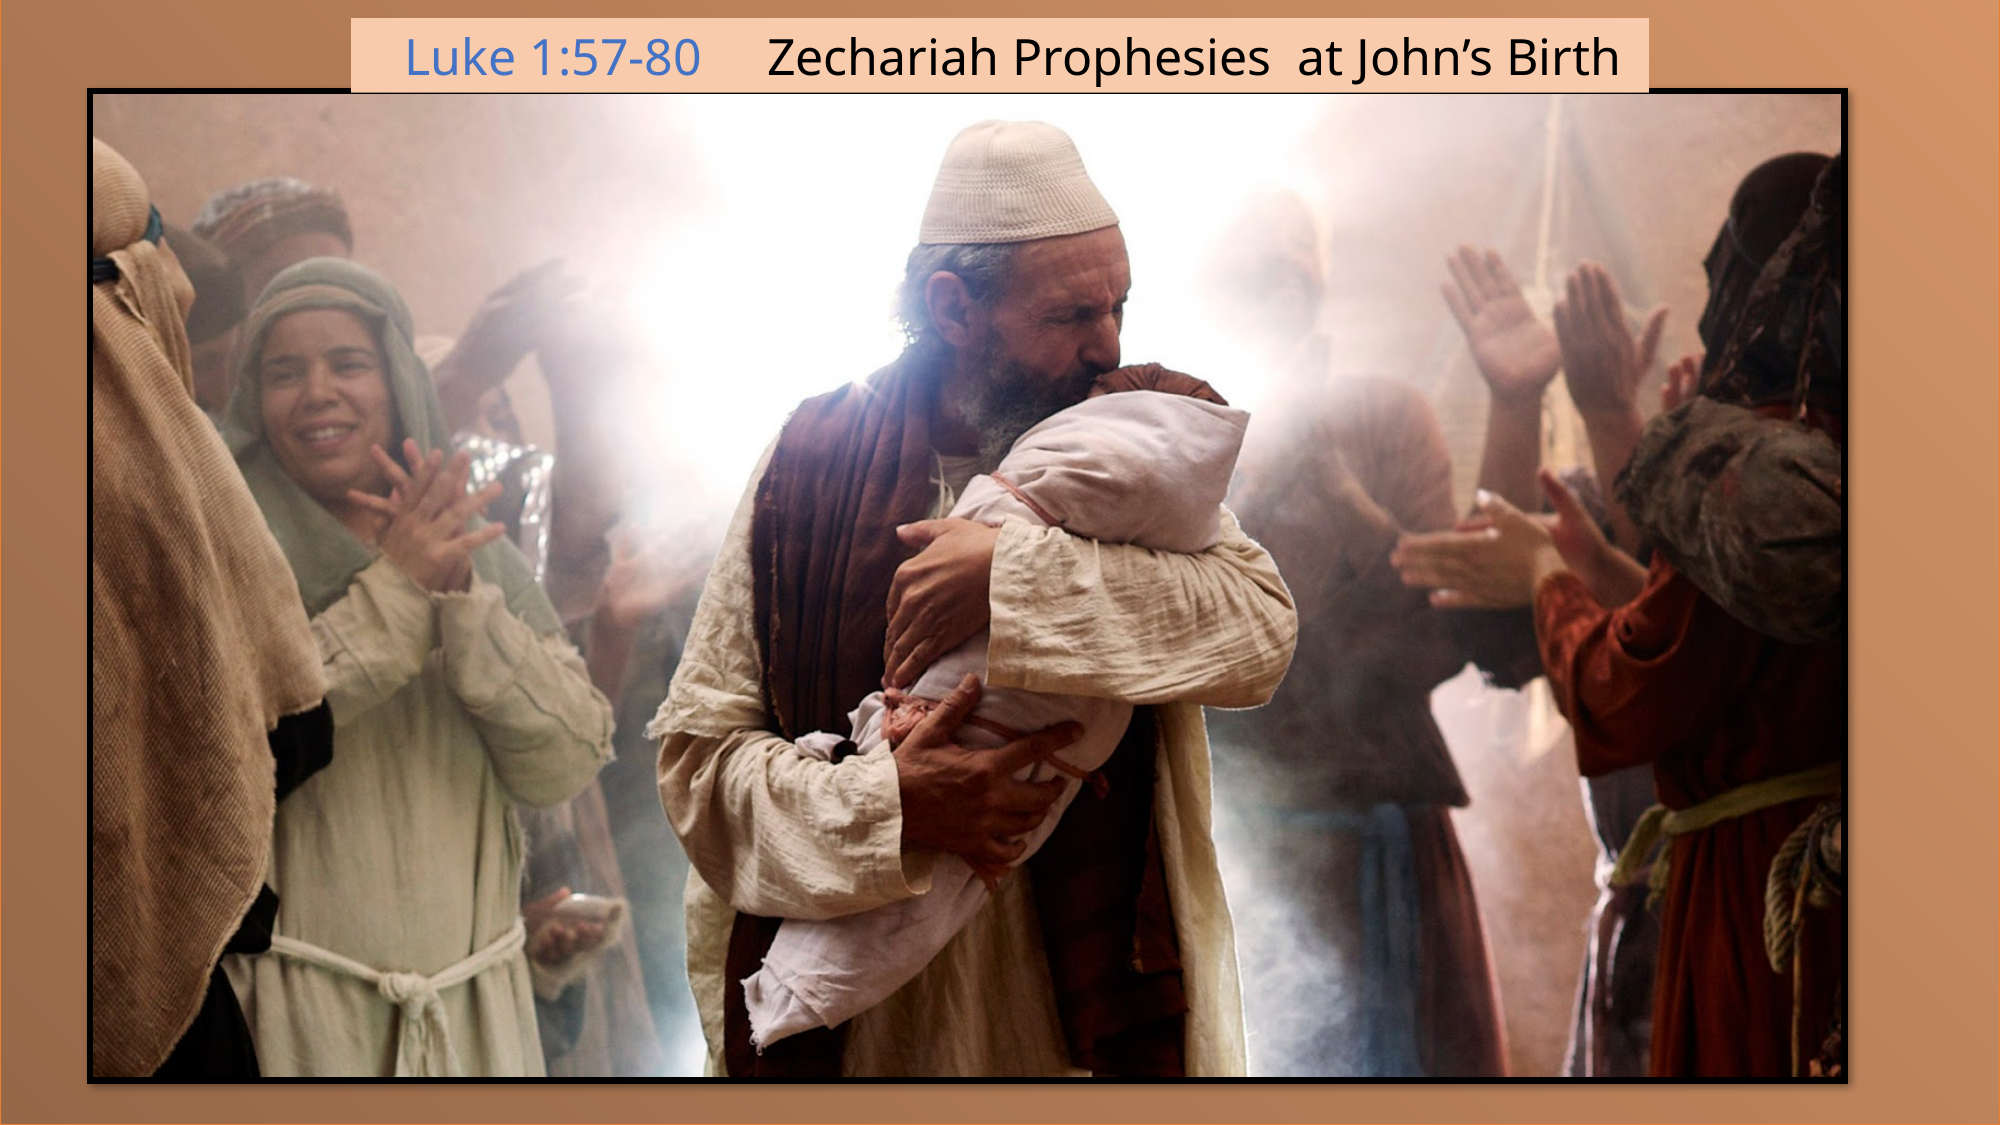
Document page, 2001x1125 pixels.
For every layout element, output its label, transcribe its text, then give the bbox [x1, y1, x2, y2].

text_box [0, 0, 2000, 1125]
text_box Luke 1:57-80 Zechariah Prophesies at John’s Birth [351, 18, 1649, 93]
picture [92, 93, 1842, 1078]
